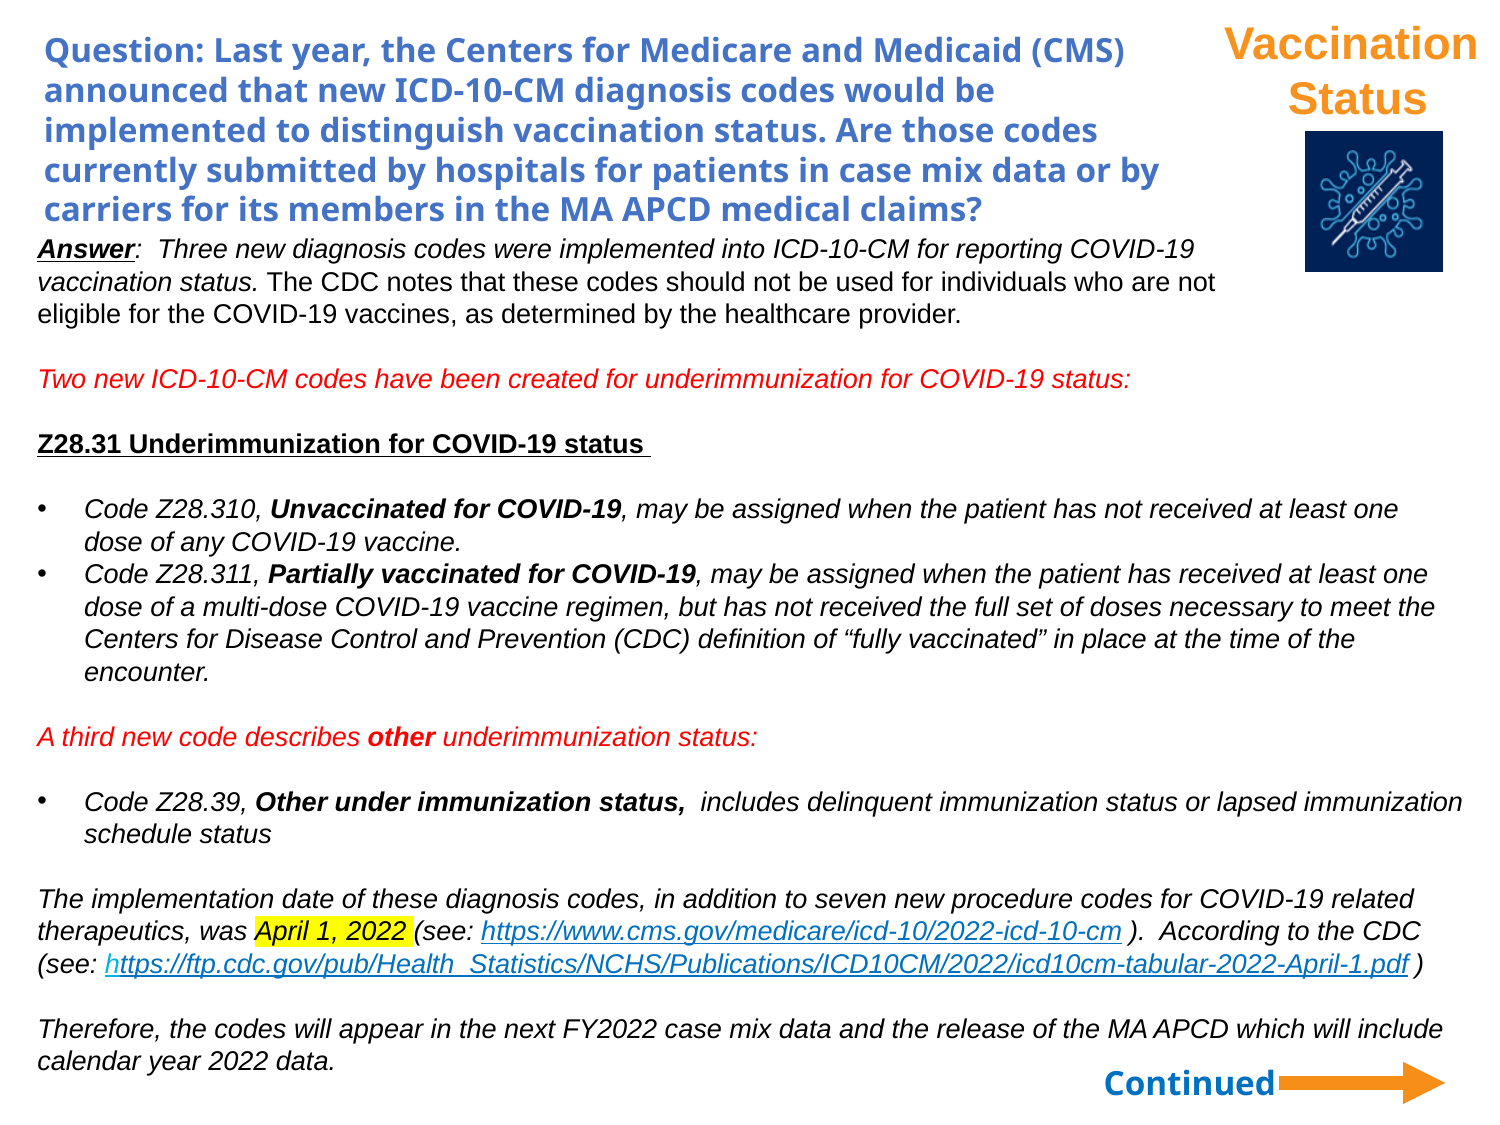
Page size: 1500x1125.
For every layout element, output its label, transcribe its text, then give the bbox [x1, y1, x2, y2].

text_box Answer: Three new diagnosis codes were implemented into ICD-10-CM for reporting COVID-19 vaccination status. The CDC notes that these codes should not be used for individuals who are not eligible for the COVID-19 vaccines, as determined by the healthcare provider. Two new ICD-10-CM codes have been created for underimmunization for COVID-19 status: Z28.31 Underimmunization for COVID-19 status Code Z28.310, Unvaccinated for COVID-19, may be assigned when the patient has not received at least one dose of any COVID-19 vaccine. Code Z28.311, Partially vaccinated for COVID-19, may be assigned when the patient has received at least one dose of a multi-dose COVID-19 vaccine regimen, but has not received the full set of doses necessary to meet the Centers for Disease Control and Prevention (CDC) definition of “fully vaccinated” in place at the time of the encounter. A third new code describes other underimmunization status: Code Z28.39, Other under immunization status, includes delinquent immunization status or lapsed immunization schedule status The implementation date of these diagnosis codes, in addition to seven new procedure codes for COVID-19 related therapeutics, was April 1, 2022 (see: https://www.cms.gov/medicare/icd-10/2022-icd-10-cm ). According to the CDC (see: https://ftp.cdc.gov/pub/Health_Statistics/NCHS/Publications/ICD10CM/2022/icd10cm-tabular-2022-April-1.pdf ) Therefore, the codes will appear in the next FY2022 case mix data and the release of the MA APCD which will include calendar year 2022 data. [22, 224, 1478, 1119]
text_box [1207, 5, 1496, 272]
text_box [1105, 1054, 1446, 1111]
text_box Question: Last year, the Centers for Medicare and Medicaid (CMS) announced that new ICD-10-CM diagnosis codes would be implemented to distinguish vaccination status. Are those codes currently submitted by hospitals for patients in case mix data or by carriers for its members in the MA APCD medical claims? [29, 21, 1187, 224]
